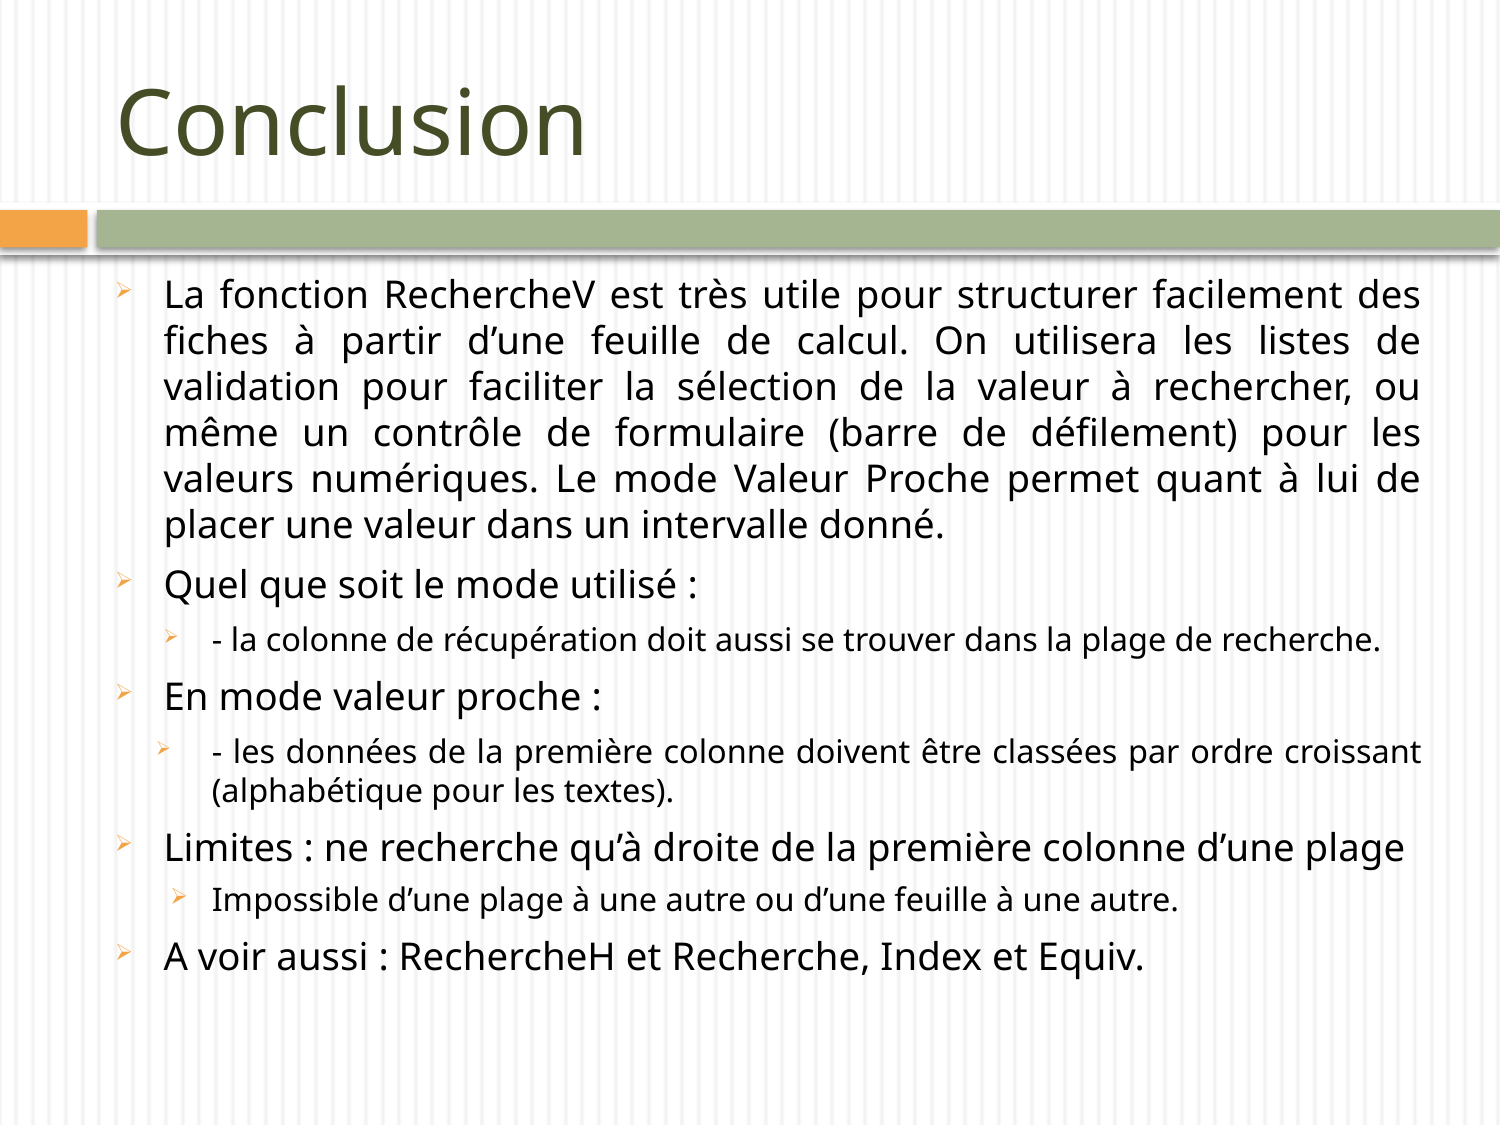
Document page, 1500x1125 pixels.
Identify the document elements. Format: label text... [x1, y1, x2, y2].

list La fonction RechercheV est très utile pour structurer facilement des fiches à partir d’une feuille de calcul. On utilisera les listes de validation pour faciliter la sélection de la valeur à rechercher, ou même un contrôle de formulaire (barre de défilement) pour les valeurs numériques. Le mode Valeur Proche permet quant à lui de placer une valeur dans un intervalle donné. Quel que soit le mode utilisé : - la colonne de récupération doit aussi se trouver dans la plage de recherche. En mode valeur proche : - les données de la première colonne doivent être classées par ordre croissant (alphabétique pour les textes). Limites : ne recherche qu’à droite de la première colonne d’une plage Impossible d’une plage à une autre ou d’une feuille à une autre. A voir aussi : RechercheH et Recherche, Index et Equiv. [100, 262, 1438, 1000]
title Conclusion [100, 37, 1438, 200]
